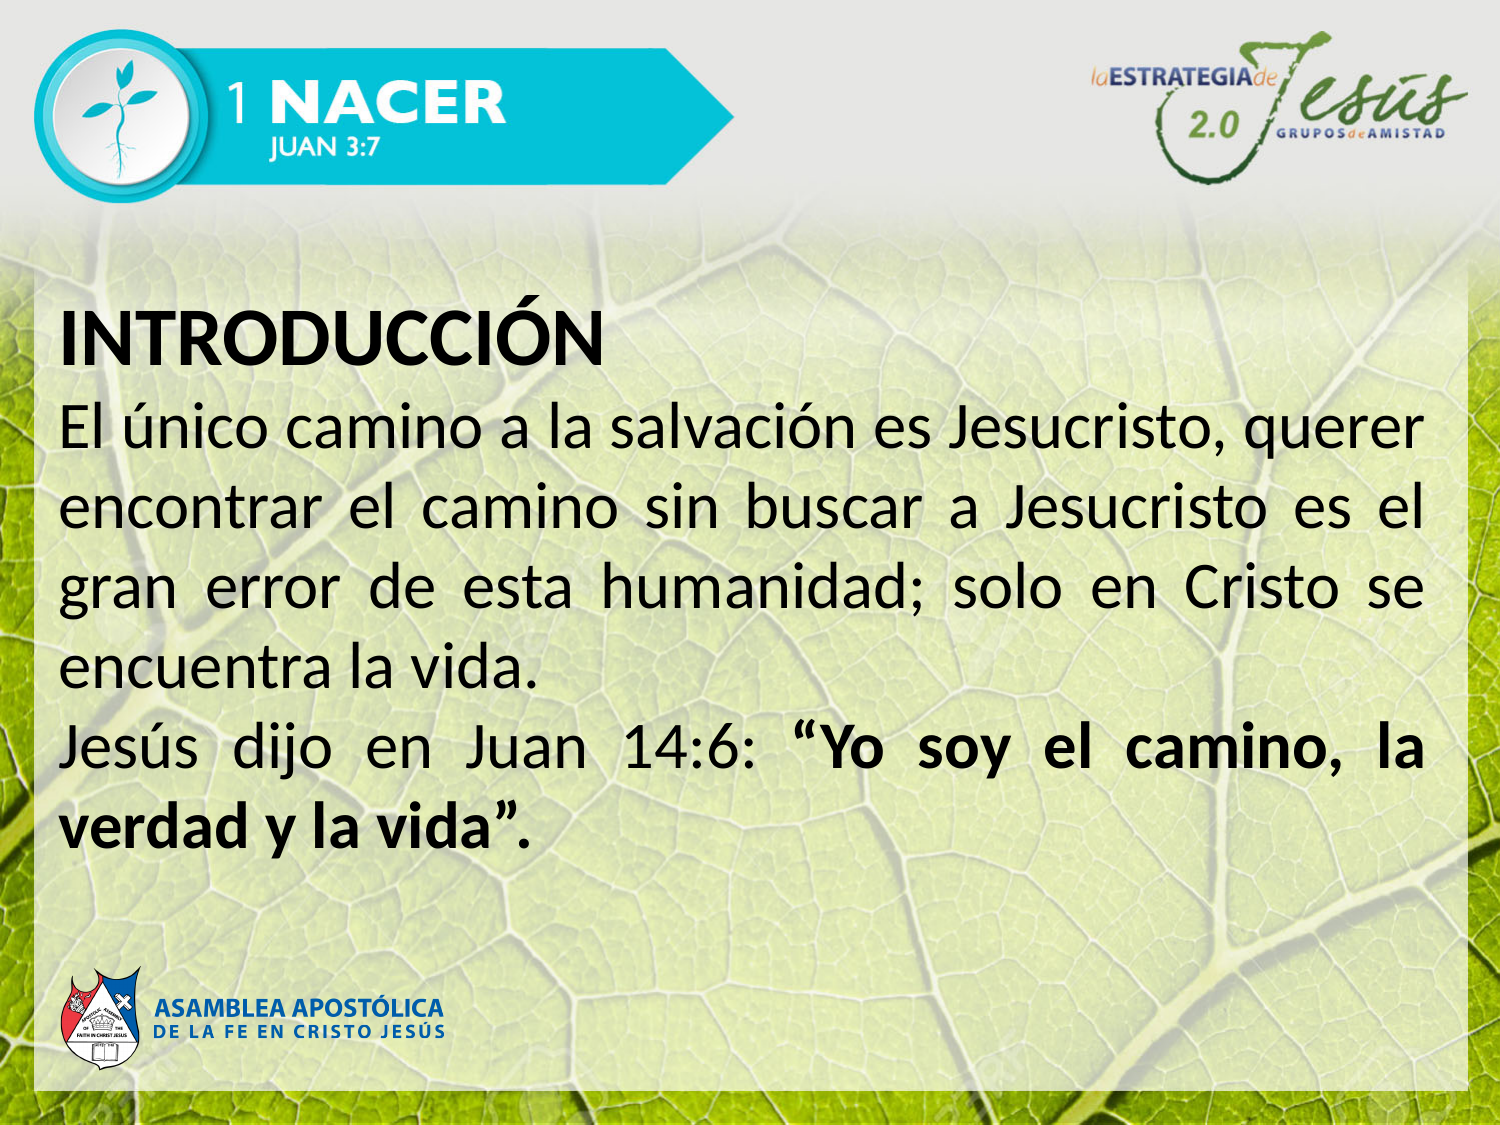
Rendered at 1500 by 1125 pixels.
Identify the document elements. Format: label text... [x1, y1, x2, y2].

text_box INTRODUCCIÓN El único camino a la salvación es Jesucristo, querer encontrar el camino sin buscar a Jesucristo es el gran error de esta humanidad; solo en Cristo se encuentra la vida. Jesús dijo en Juan 14:6: “Yo soy el camino, la verdad y la vida”. [43, 274, 1443, 870]
picture [0, 0, 1500, 1125]
